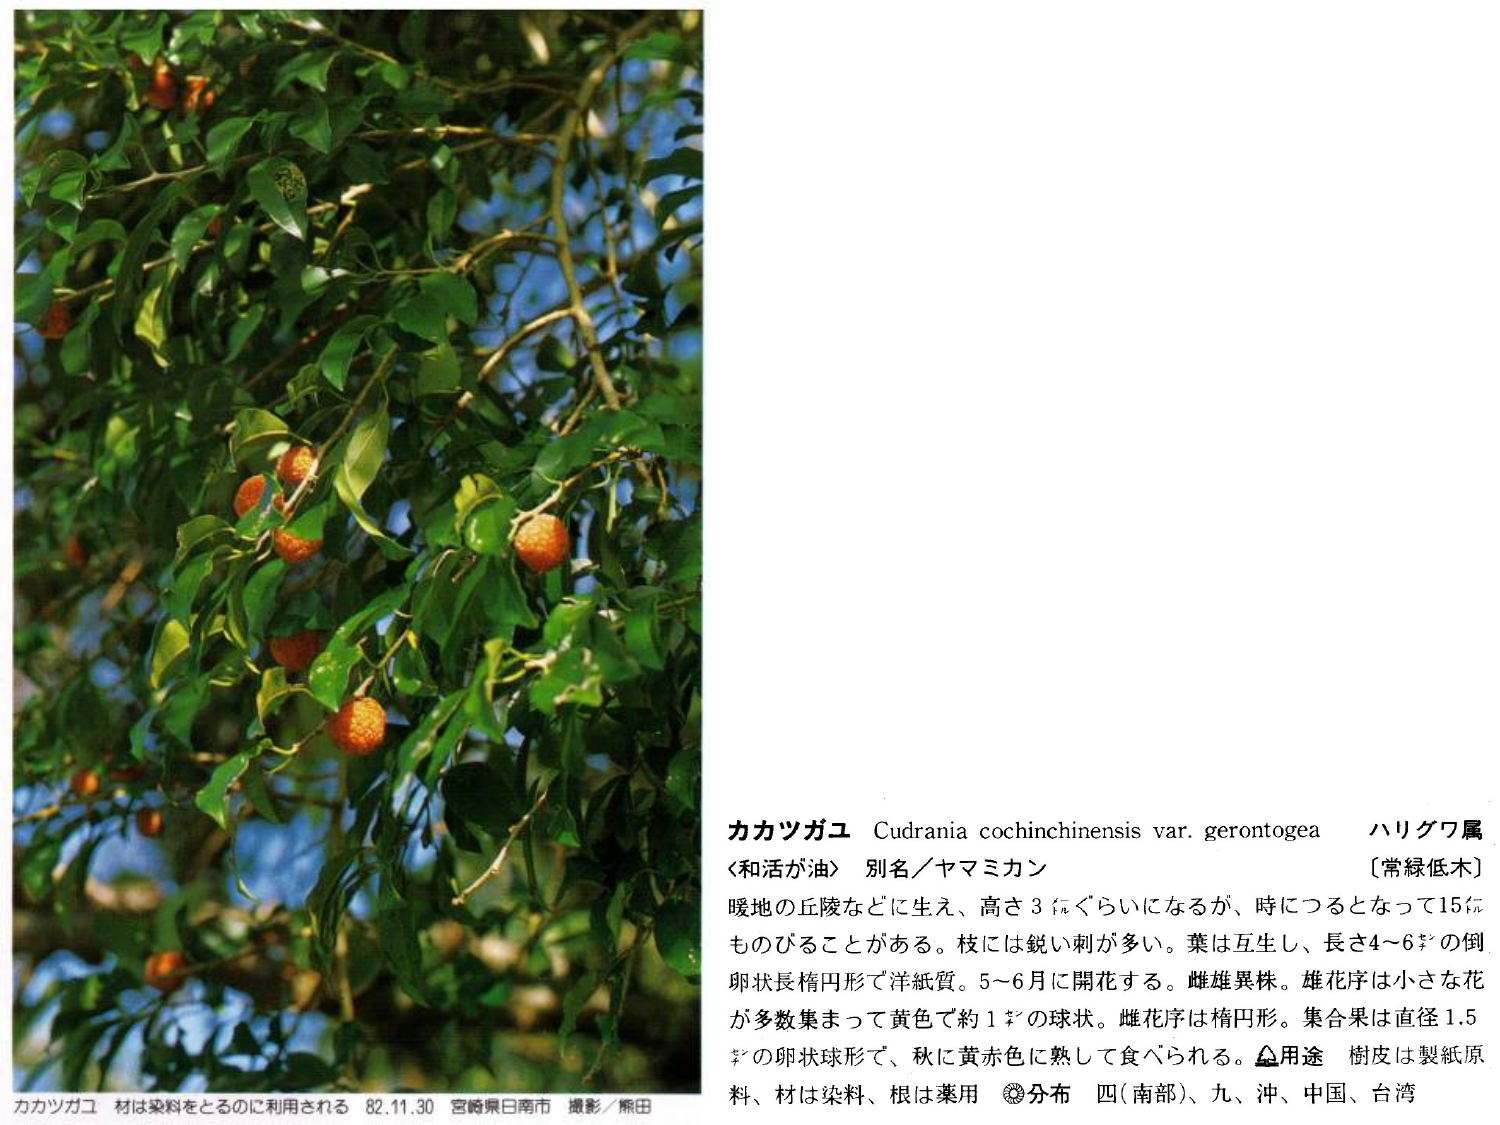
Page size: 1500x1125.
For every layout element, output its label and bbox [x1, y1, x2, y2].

picture [0, 0, 711, 1125]
picture [714, 796, 1500, 1125]
